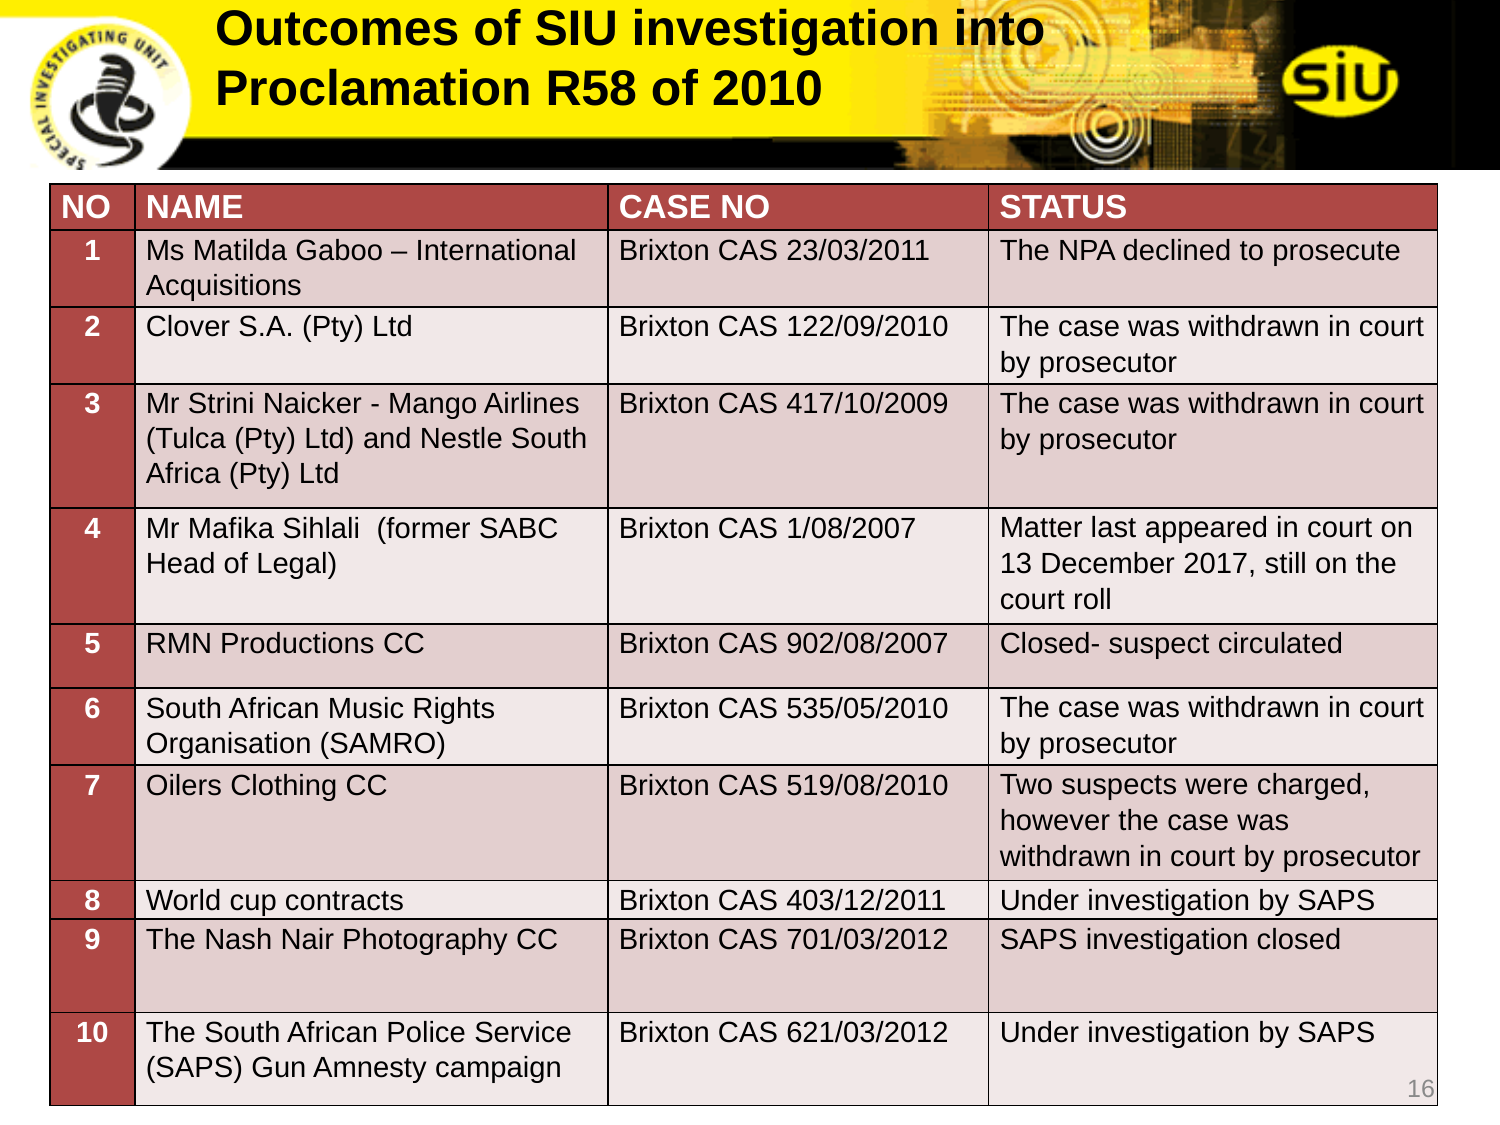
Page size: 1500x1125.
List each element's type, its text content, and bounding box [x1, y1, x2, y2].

table_cell The case was withdrawn in court by prosecutor [989, 308, 1437, 383]
table_cell Brixton CAS 403/12/2011 [609, 881, 988, 918]
table_cell Two suspects were charged, however the case was withdrawn in court by prosecutor [989, 766, 1437, 880]
table_cell The NPA declined to prosecute [989, 231, 1437, 306]
table_cell Brixton CAS 701/03/2012 [609, 920, 988, 1012]
table_cell 7 [51, 766, 134, 880]
table_cell 2 [51, 308, 134, 383]
table_cell Closed- suspect circulated [989, 625, 1437, 687]
table_cell 8 [51, 881, 134, 918]
table_cell Oilers Clothing CC [136, 766, 607, 880]
table_header STATUS [989, 185, 1437, 229]
table_cell The Nash Nair Photography CC [136, 920, 607, 1012]
table_header CASE NO [609, 185, 988, 229]
table_cell Mr Mafika Sihlali (former SABC Head of Legal) [136, 509, 607, 623]
table_cell 1 [51, 231, 134, 306]
list Outcomes of SIU investigation into Proclamation R58 of 2010 [199, 0, 1251, 137]
table_cell The case was withdrawn in court by prosecutor [989, 689, 1437, 764]
table_cell RMN Productions CC [136, 625, 607, 687]
table_cell The case was withdrawn in court by prosecutor [989, 385, 1437, 507]
table_cell Clover S.A. (Pty) Ltd [136, 308, 607, 383]
table_cell Brixton CAS 621/03/2012 [609, 1013, 988, 1105]
table_cell Brixton CAS 23/03/2011 [609, 231, 988, 306]
slide_number 16 [1387, 1065, 1450, 1109]
table_cell Brixton CAS 1/08/2007 [609, 509, 988, 623]
table_cell 10 [51, 1013, 134, 1105]
table_cell Mr Strini Naicker - Mango Airlines (Tulca (Pty) Ltd) and Nestle South Africa (Pty) Ltd [136, 385, 607, 507]
table_cell Matter last appeared in court on 13 December 2017, still on the court roll [989, 509, 1437, 623]
table_cell The South African Police Service (SAPS) Gun Amnesty campaign [136, 1013, 607, 1105]
table_header NAME [136, 185, 607, 229]
table_cell 5 [51, 625, 134, 687]
table_cell World cup contracts [136, 881, 607, 918]
table_cell Brixton CAS 122/09/2010 [609, 308, 988, 383]
table_header NO [51, 185, 134, 229]
table_cell 4 [51, 509, 134, 623]
table_cell Brixton CAS 902/08/2007 [609, 625, 988, 687]
table_cell Under investigation by SAPS [989, 1013, 1437, 1105]
table_cell 6 [51, 689, 134, 764]
table_cell Brixton CAS 535/05/2010 [609, 689, 988, 764]
table_cell Brixton CAS 417/10/2009 [609, 385, 988, 507]
table_cell 9 [51, 920, 134, 1012]
table_cell Under investigation by SAPS [989, 881, 1437, 918]
table_cell Brixton CAS 519/08/2010 [609, 766, 988, 880]
table_cell Ms Matilda Gaboo – International Acquisitions [136, 231, 607, 306]
table_cell South African Music Rights Organisation (SAMRO) [136, 689, 607, 764]
table_cell SAPS investigation closed [989, 920, 1437, 1012]
picture [0, 0, 1500, 170]
table_cell 3 [51, 385, 134, 507]
